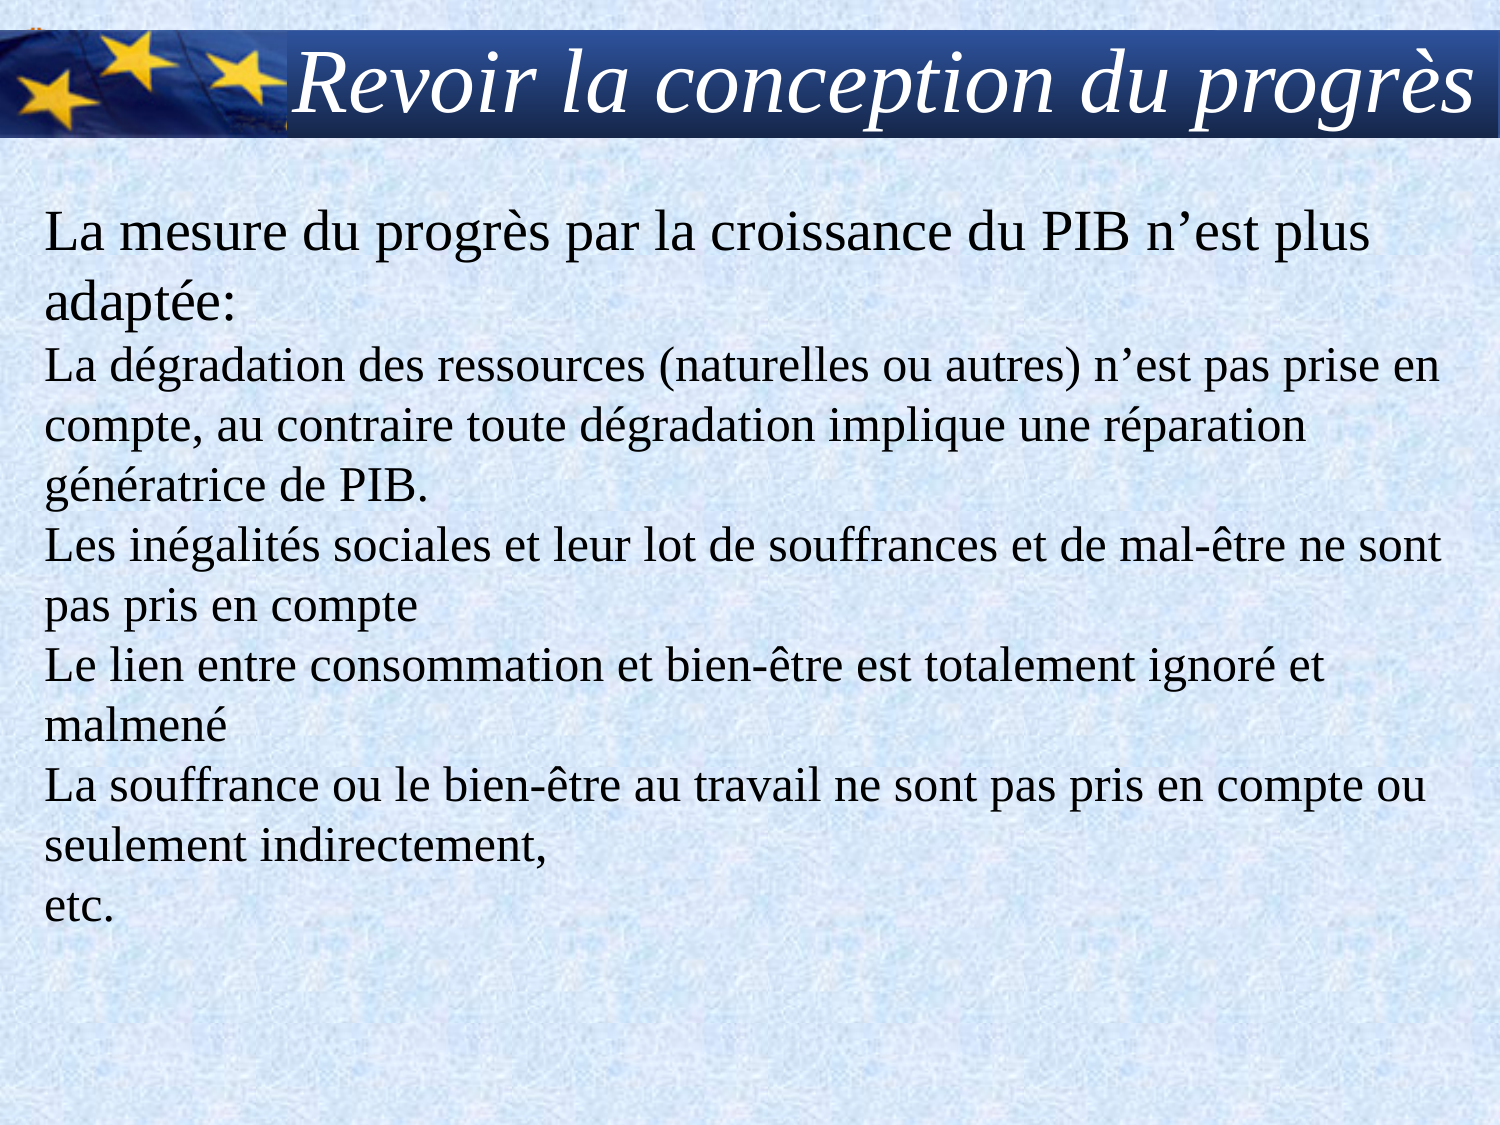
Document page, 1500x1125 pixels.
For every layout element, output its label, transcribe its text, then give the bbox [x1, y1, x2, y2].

title Revoir la conception du progrès [277, 3, 1500, 150]
list La mesure du progrès par la croissance du PIB n’est plus adaptée: La dégradation des ressources (naturelles ou autres) n’est pas prise en compte, au contraire toute dégradation implique une réparation génératrice de PIB. Les inégalités sociales et leur lot de souffrances et de mal-être ne sont pas pris en compte Le lien entre consommation et bien-être est totalement ignoré et malmené La souffrance ou le bien-être au travail ne sont pas pris en compte ou seulement indirectement, etc. [29, 184, 1490, 963]
picture [0, 0, 1500, 1125]
